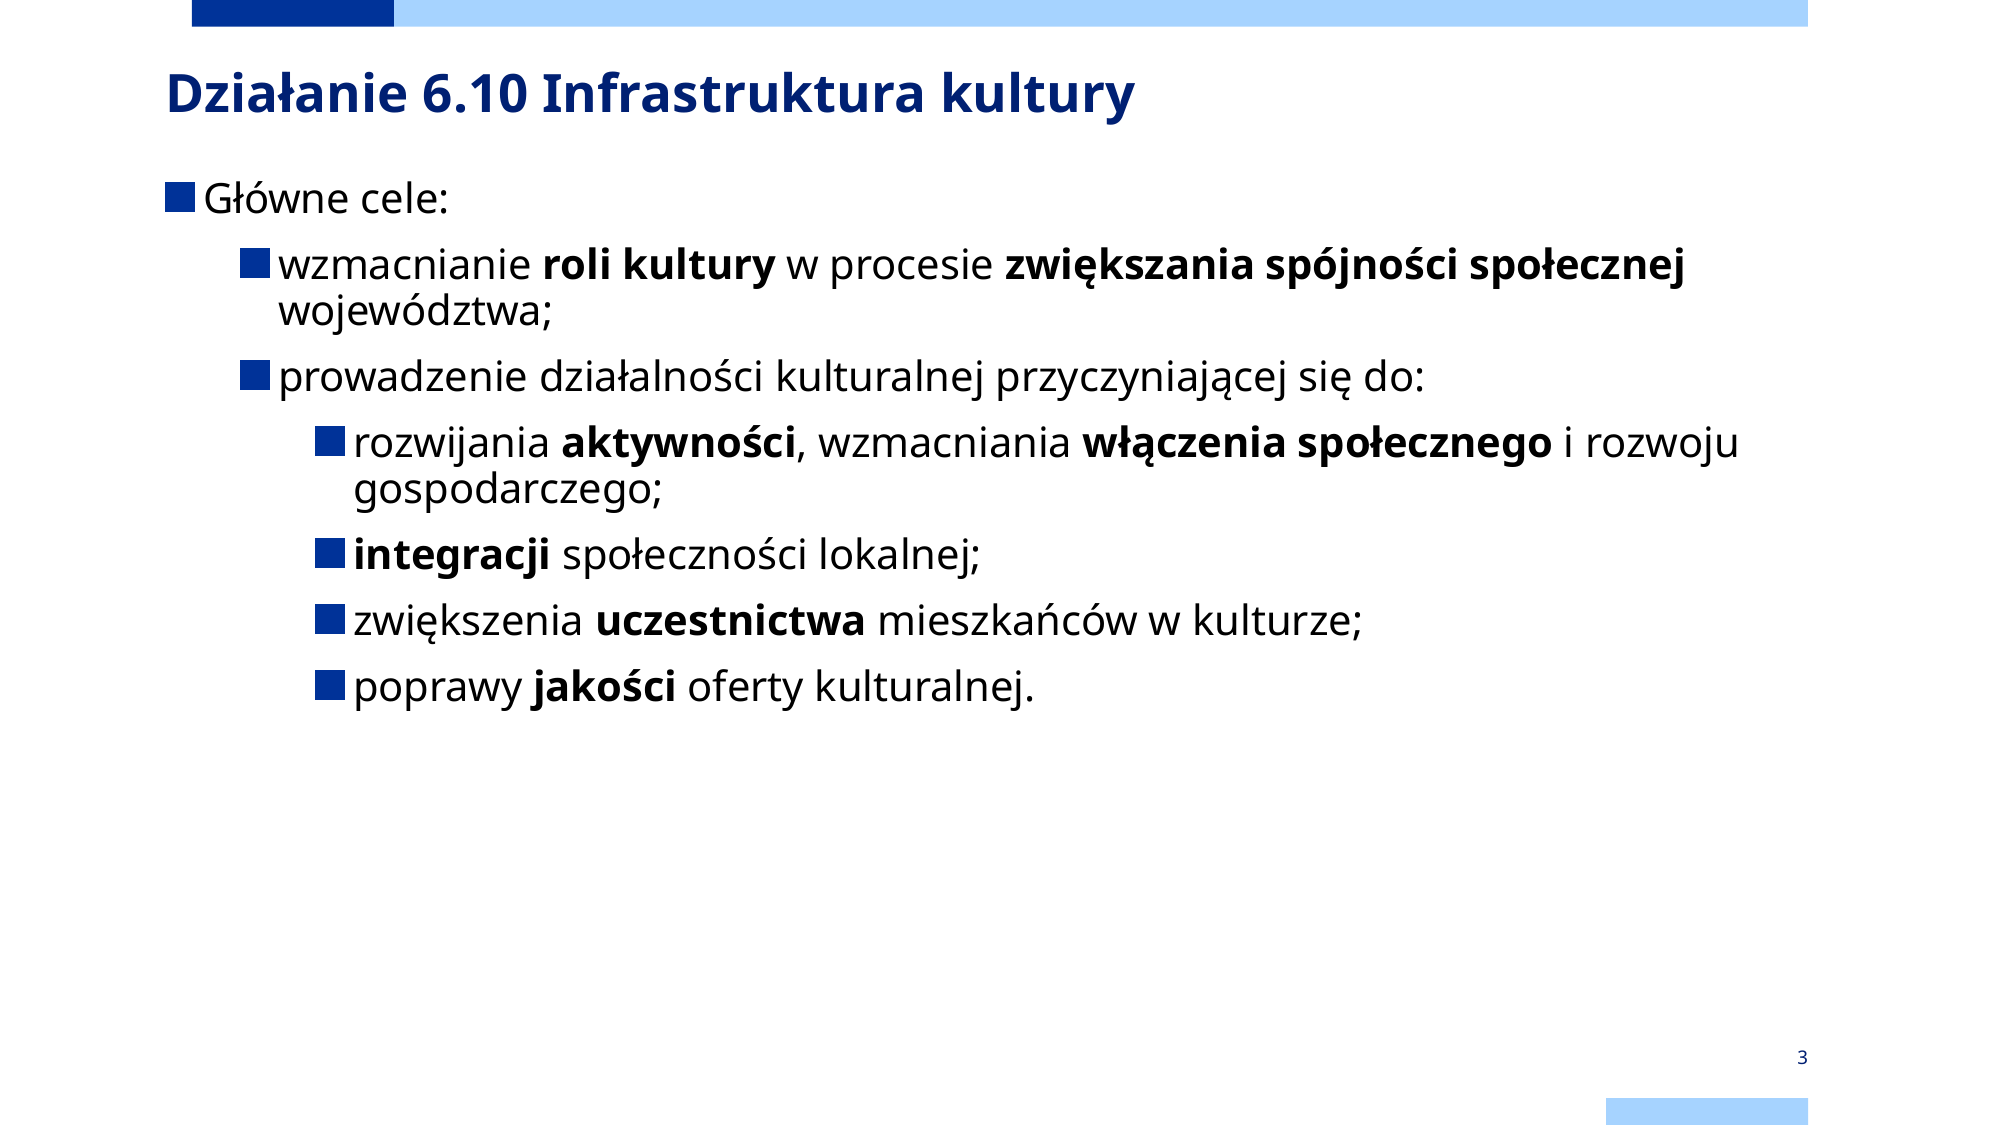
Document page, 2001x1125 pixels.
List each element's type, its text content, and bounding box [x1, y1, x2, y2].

picture [240, 360, 270, 390]
picture [315, 604, 345, 634]
picture [315, 538, 345, 568]
picture [165, 182, 195, 212]
list Główne cele: wzmacnianie roli kultury w procesie zwiększania spójności społecznej województwa; prowadzenie działalności kulturalnej przyczyniającej się do: rozwijania aktywności, wzmacniania włączenia społecznego i rozwoju gospodarczego; integracji społeczności lokalnej; zwiększenia uczestnictwa mieszkańców w kulturze; poprawy jakości oferty kulturalnej. [165, 176, 1808, 992]
picture [240, 248, 270, 278]
picture [315, 426, 345, 456]
slide_number 3 [1605, 1044, 1808, 1072]
title Działanie 6.10 Infrastruktura kultury [165, 55, 1643, 176]
picture [315, 670, 345, 700]
